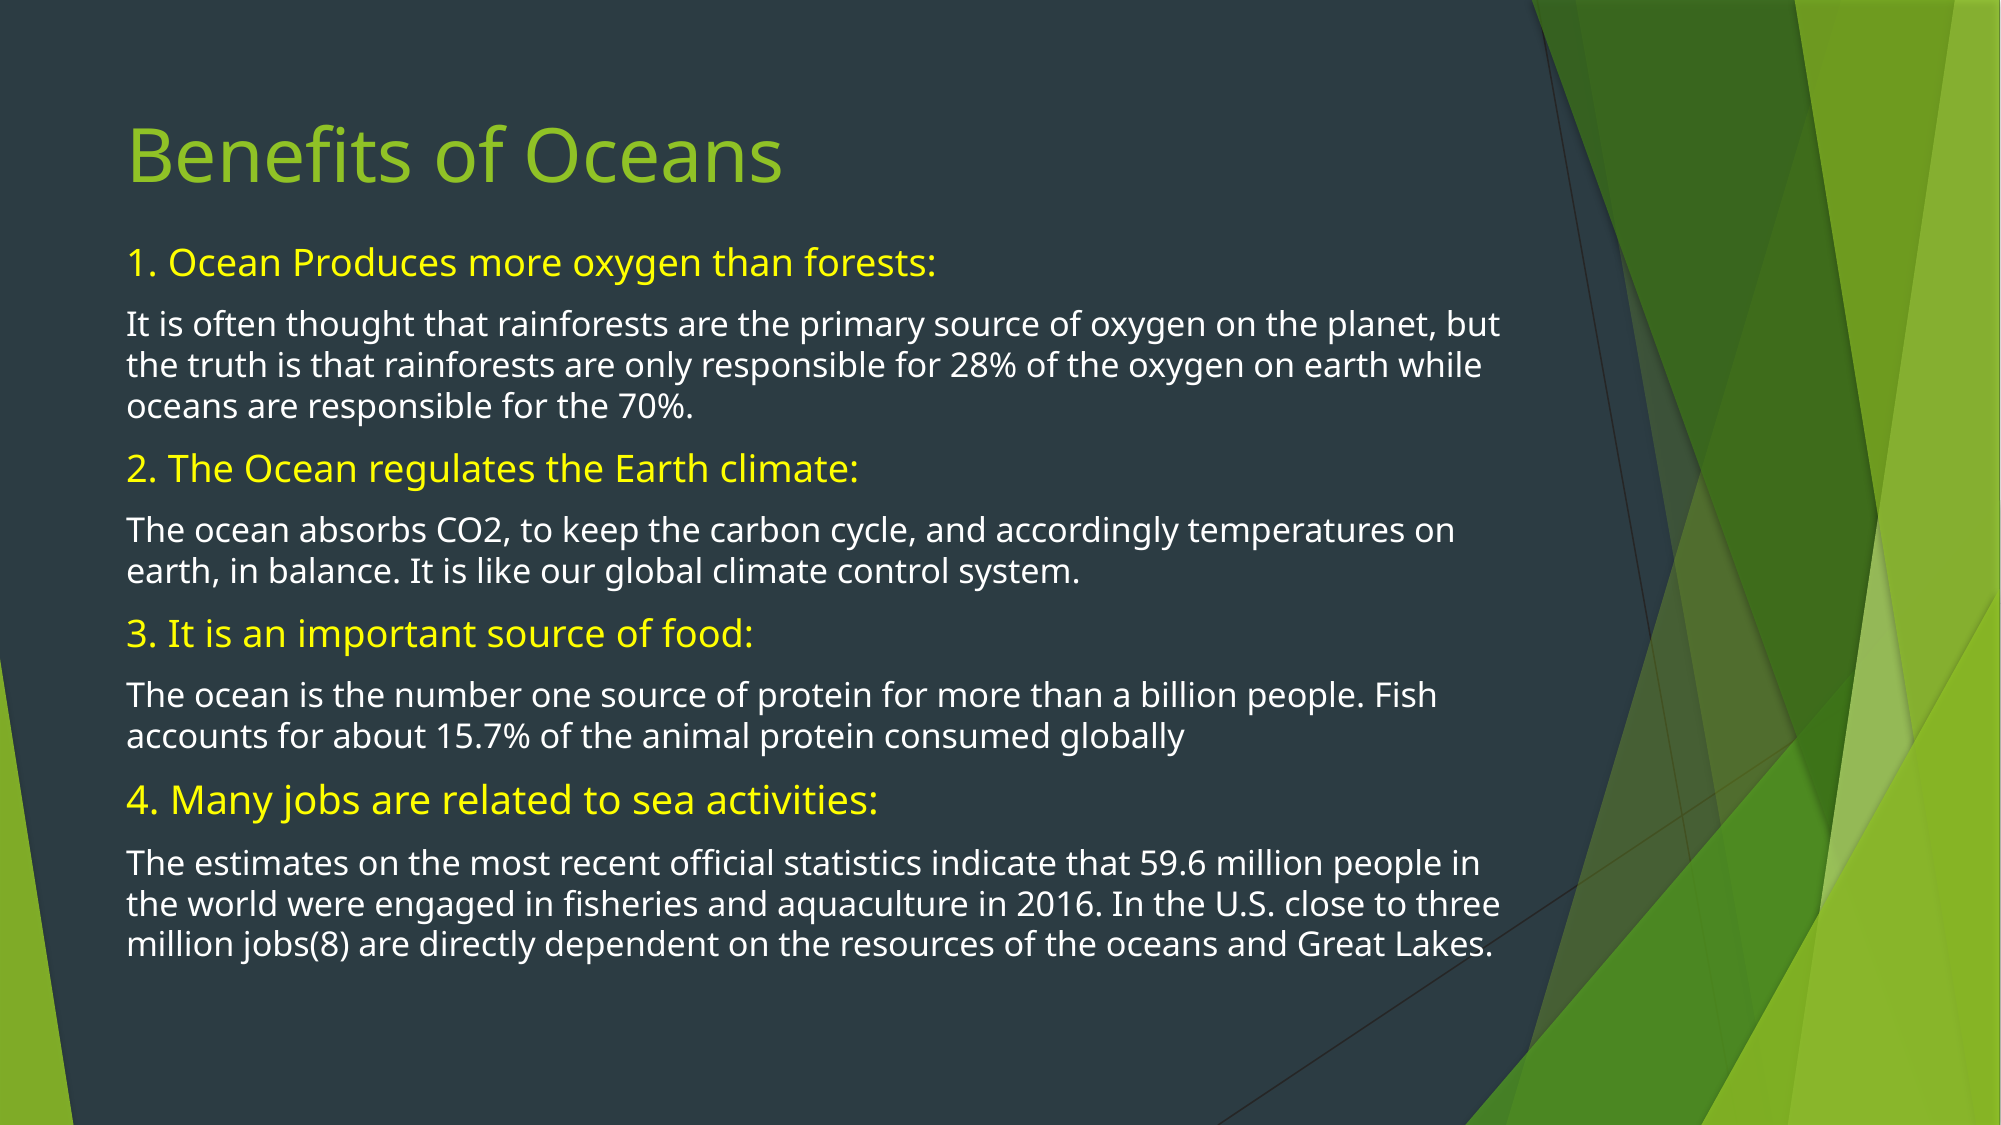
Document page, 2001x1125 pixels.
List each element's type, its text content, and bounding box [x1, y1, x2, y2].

title Benefits of Oceans [111, 99, 1522, 230]
list 1. Ocean Produces more oxygen than forests: It is often thought that rainforests are the primary source of oxygen on the planet, but the truth is that rainforests are only responsible for 28% of the oxygen on earth while oceans are responsible for the 70%. 2. The Ocean regulates the Earth climate: The ocean absorbs CO2, to keep the carbon cycle, and accordingly temperatures on earth, in balance. It is like our global climate control system. 3. It is an important source of food: The ocean is the number one source of protein for more than a billion people. Fish accounts for about 15.7% of the animal protein consumed globally 4. Many jobs are related to sea activities: The estimates on the most recent official statistics indicate that 59.6 million people in the world were engaged in fisheries and aquaculture in 2016. In the U.S. close to three million jobs(8) are directly dependent on the resources of the oceans and Great Lakes. [111, 230, 1522, 992]
